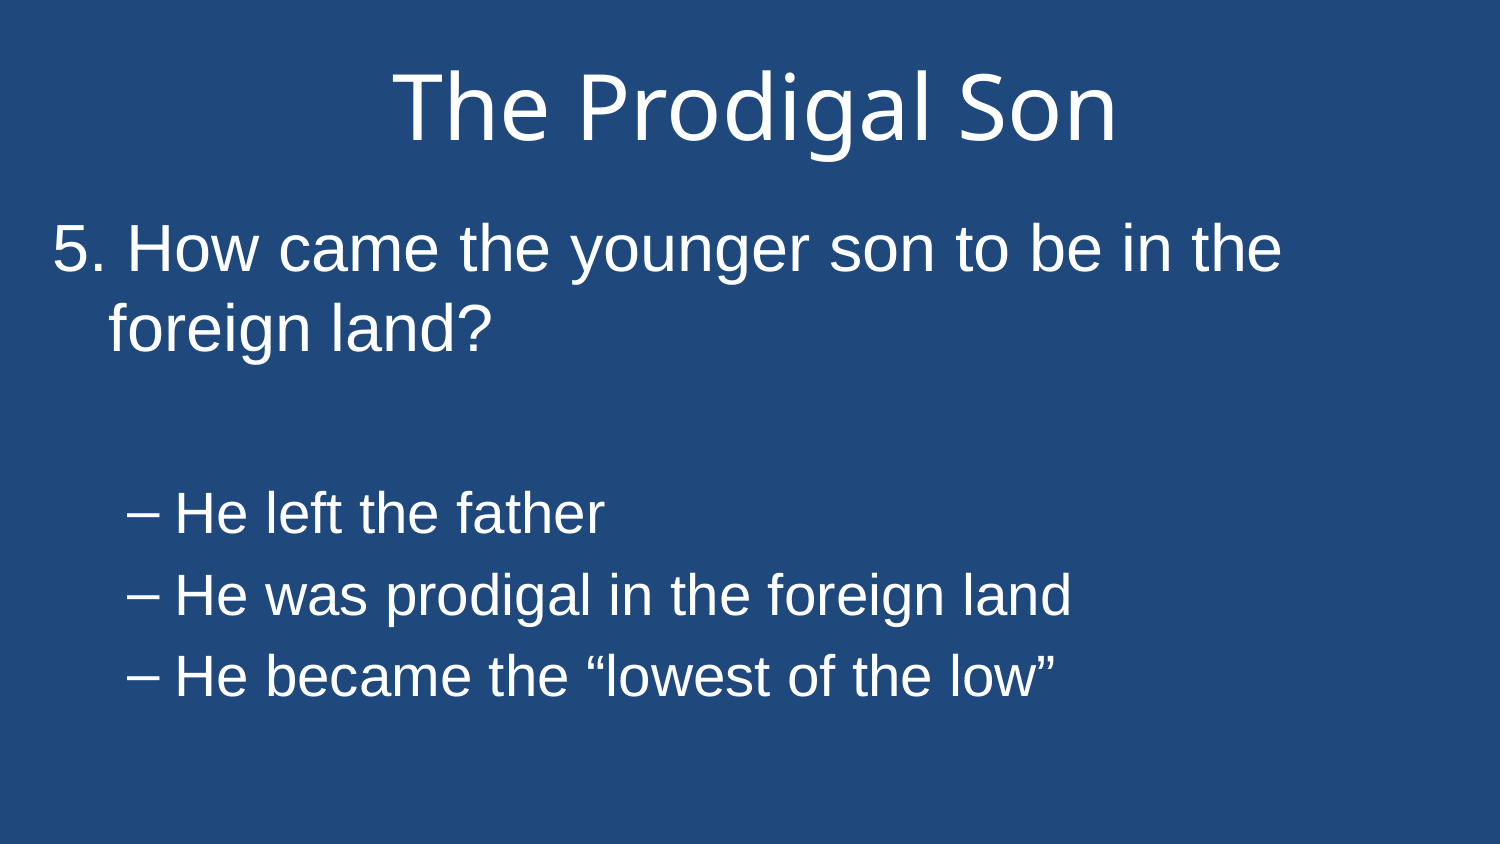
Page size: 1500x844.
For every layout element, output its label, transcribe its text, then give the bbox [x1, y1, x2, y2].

title The Prodigal Son [37, 33, 1475, 175]
list 5. How came the younger son to be in the foreign land? He left the father He was prodigal in the foreign land He became the “lowest of the low” [37, 196, 1475, 822]
